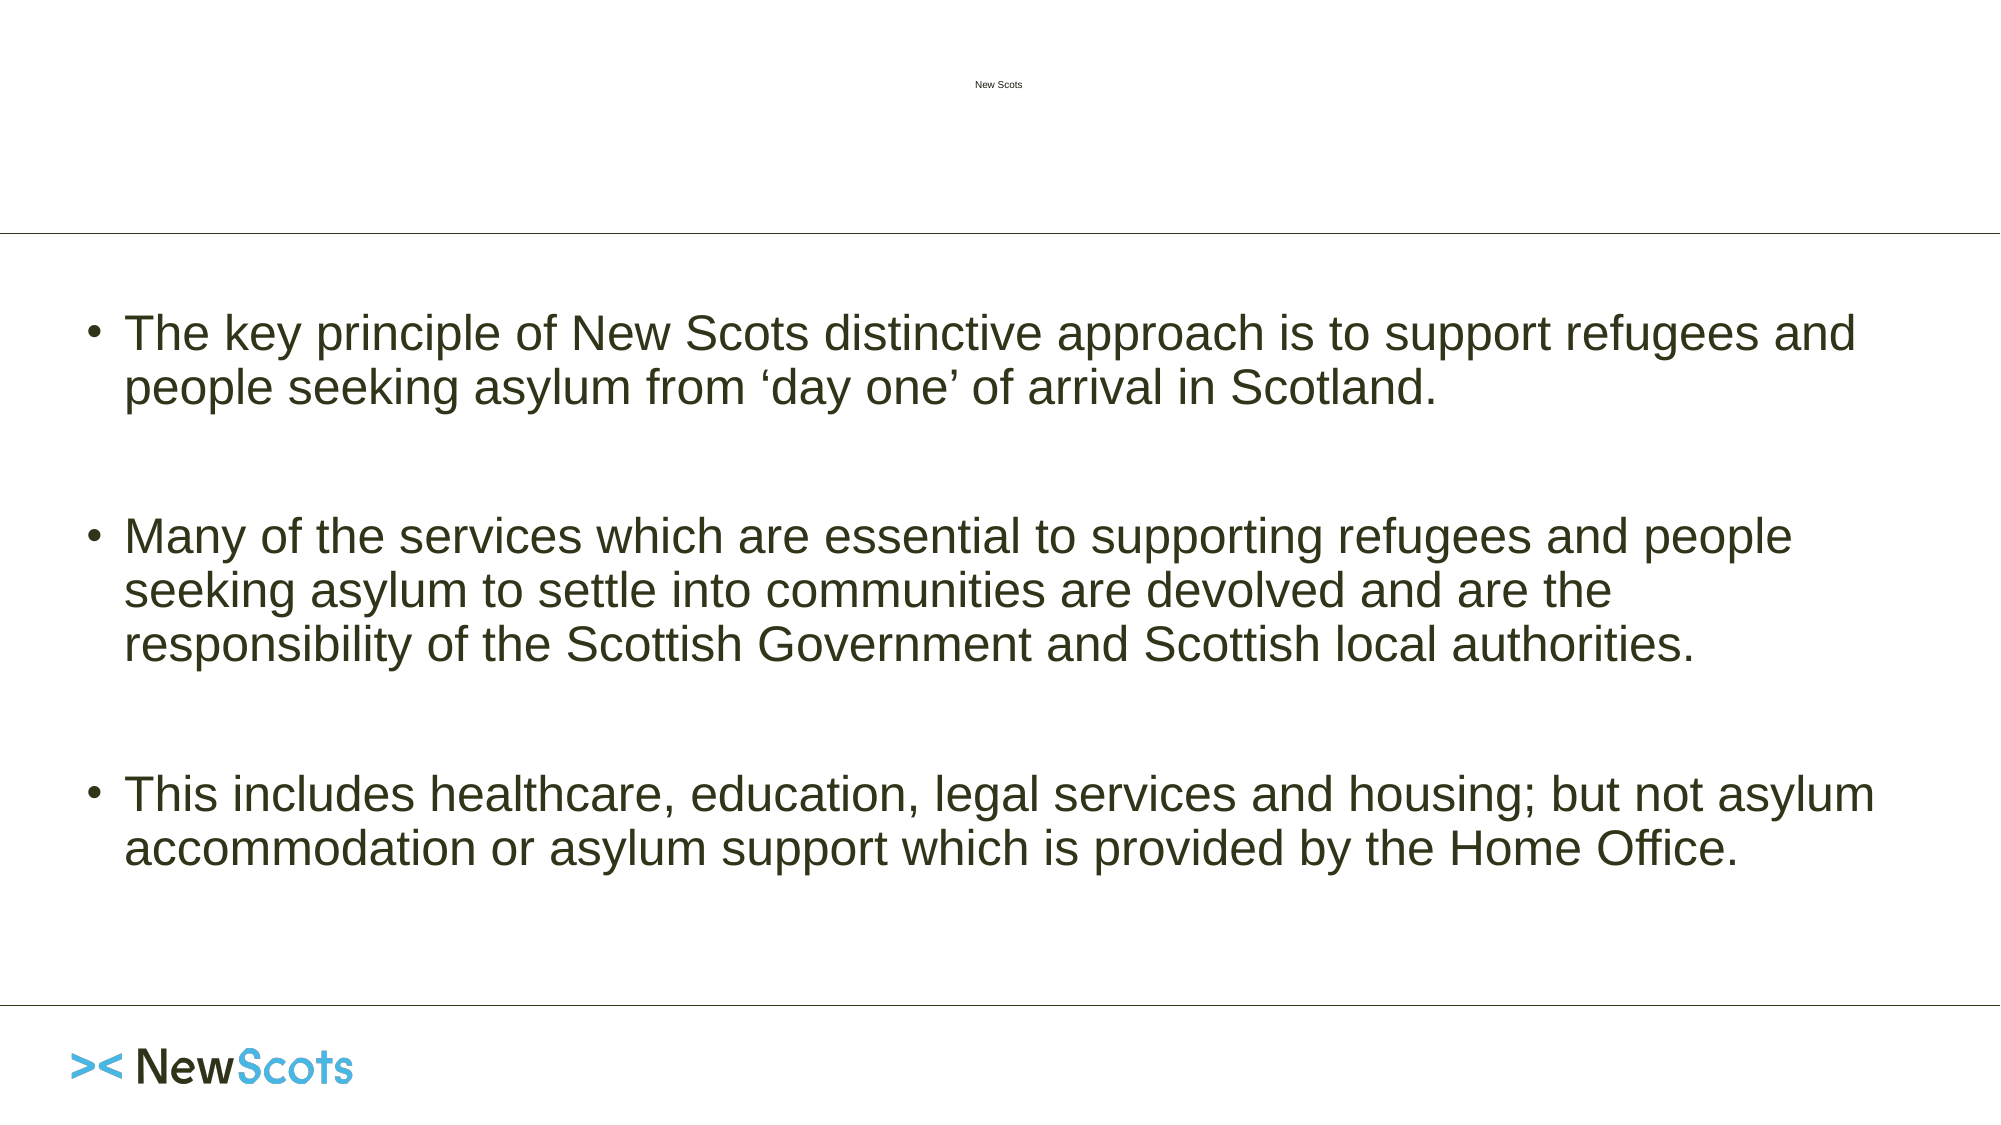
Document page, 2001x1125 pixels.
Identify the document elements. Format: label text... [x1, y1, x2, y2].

picture [71, 1048, 353, 1084]
list The key principle of New Scots distinctive approach is to support refugees and people seeking asylum from ‘day one’ of arrival in Scotland. Many of the services which are essential to supporting refugees and people seeking asylum to settle into communities are devolved and are the responsibility of the Scottish Government and Scottish local authorities. This includes healthcare, education, legal services and housing; but not asylum accommodation or asylum support which is provided by the Home Office. [71, 299, 1926, 920]
title New Scots Local Governance & Reform Research Scottish Government [71, 72, 1926, 167]
